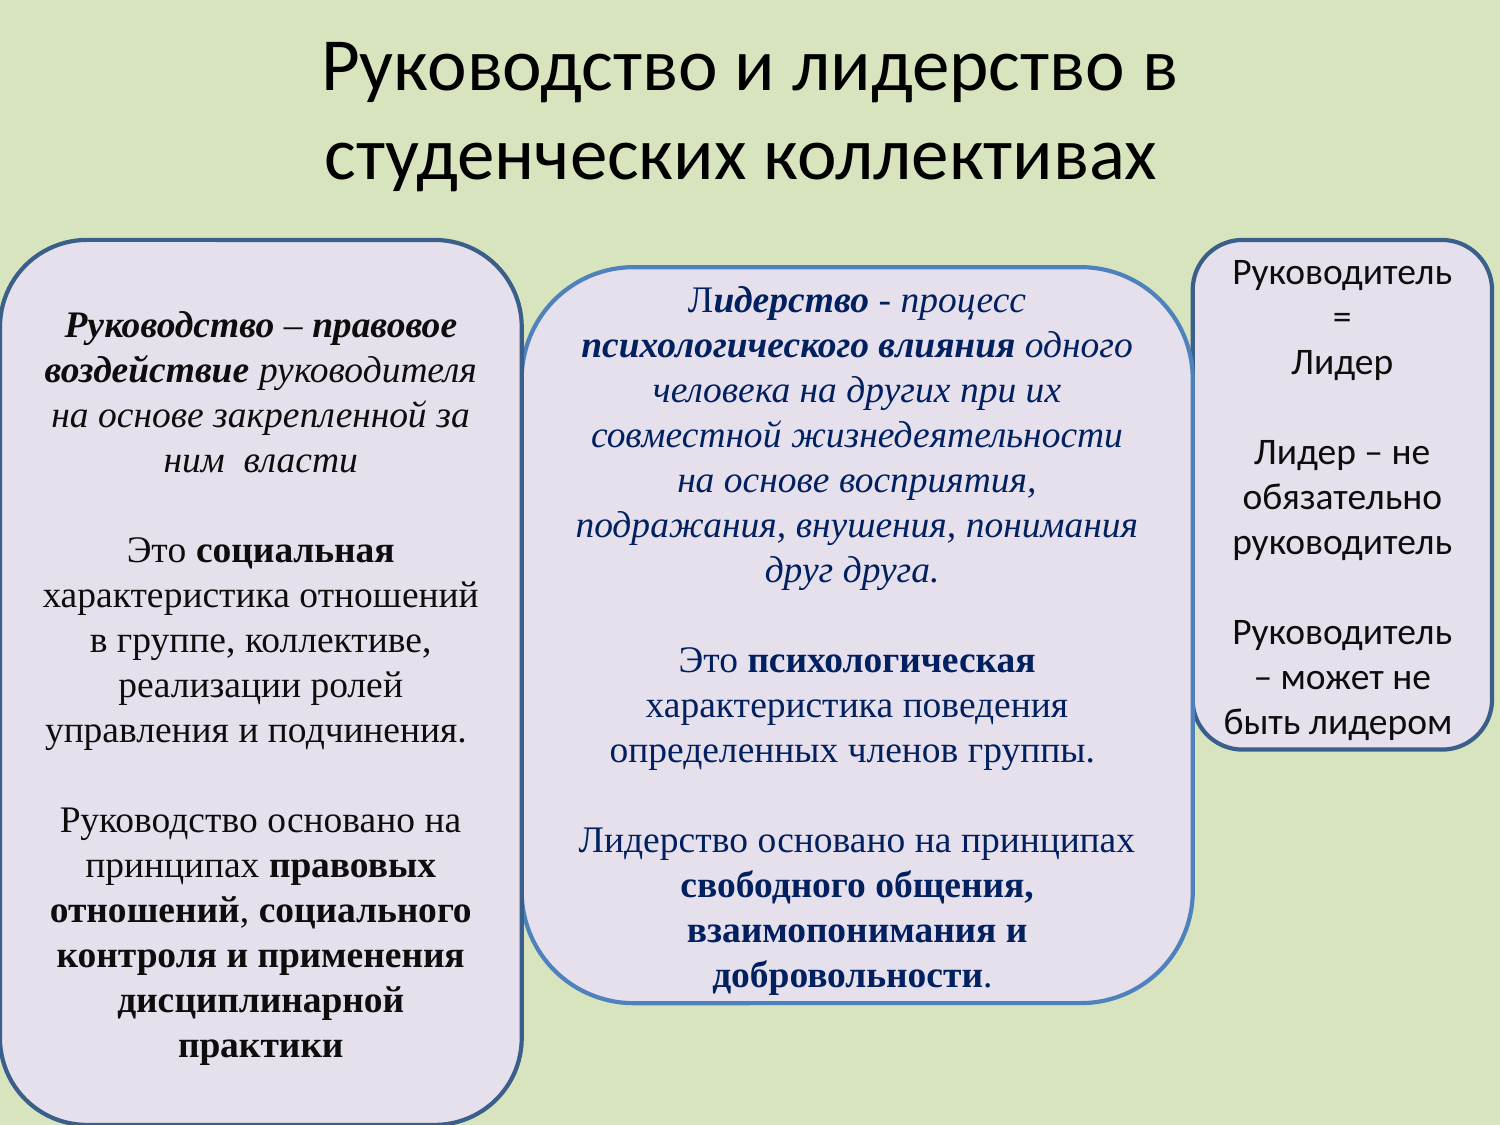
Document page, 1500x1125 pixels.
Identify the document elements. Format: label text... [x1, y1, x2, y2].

text_box Руководство – правовое воздействие руководителя на основе закрепленной за ним власти Это социальная характеристика отношений в группе, коллективе, реализации ролей управления и подчинения. Руководство основано на принципах правовых отношений, социального контроля и применения дисциплинарной практики [0, 237, 524, 1125]
text_box Лидерство - процесс психологического влияния одного человека на других при их совместной жизнедеятельности на основе восприятия, подражания, внушения, понимания друг друга. Это психологическая характеристика поведения определенных членов группы. Лидерство основано на принципах свободного общения, взаимопонимания и добровольности. [524, 265, 1195, 1006]
title Руководство и лидерство в студенческих коллективах [103, 59, 1397, 150]
text_box Руководитель = Лидер Лидер – не обязательно руководитель Руководитель – может не быть лидером [1190, 237, 1495, 752]
